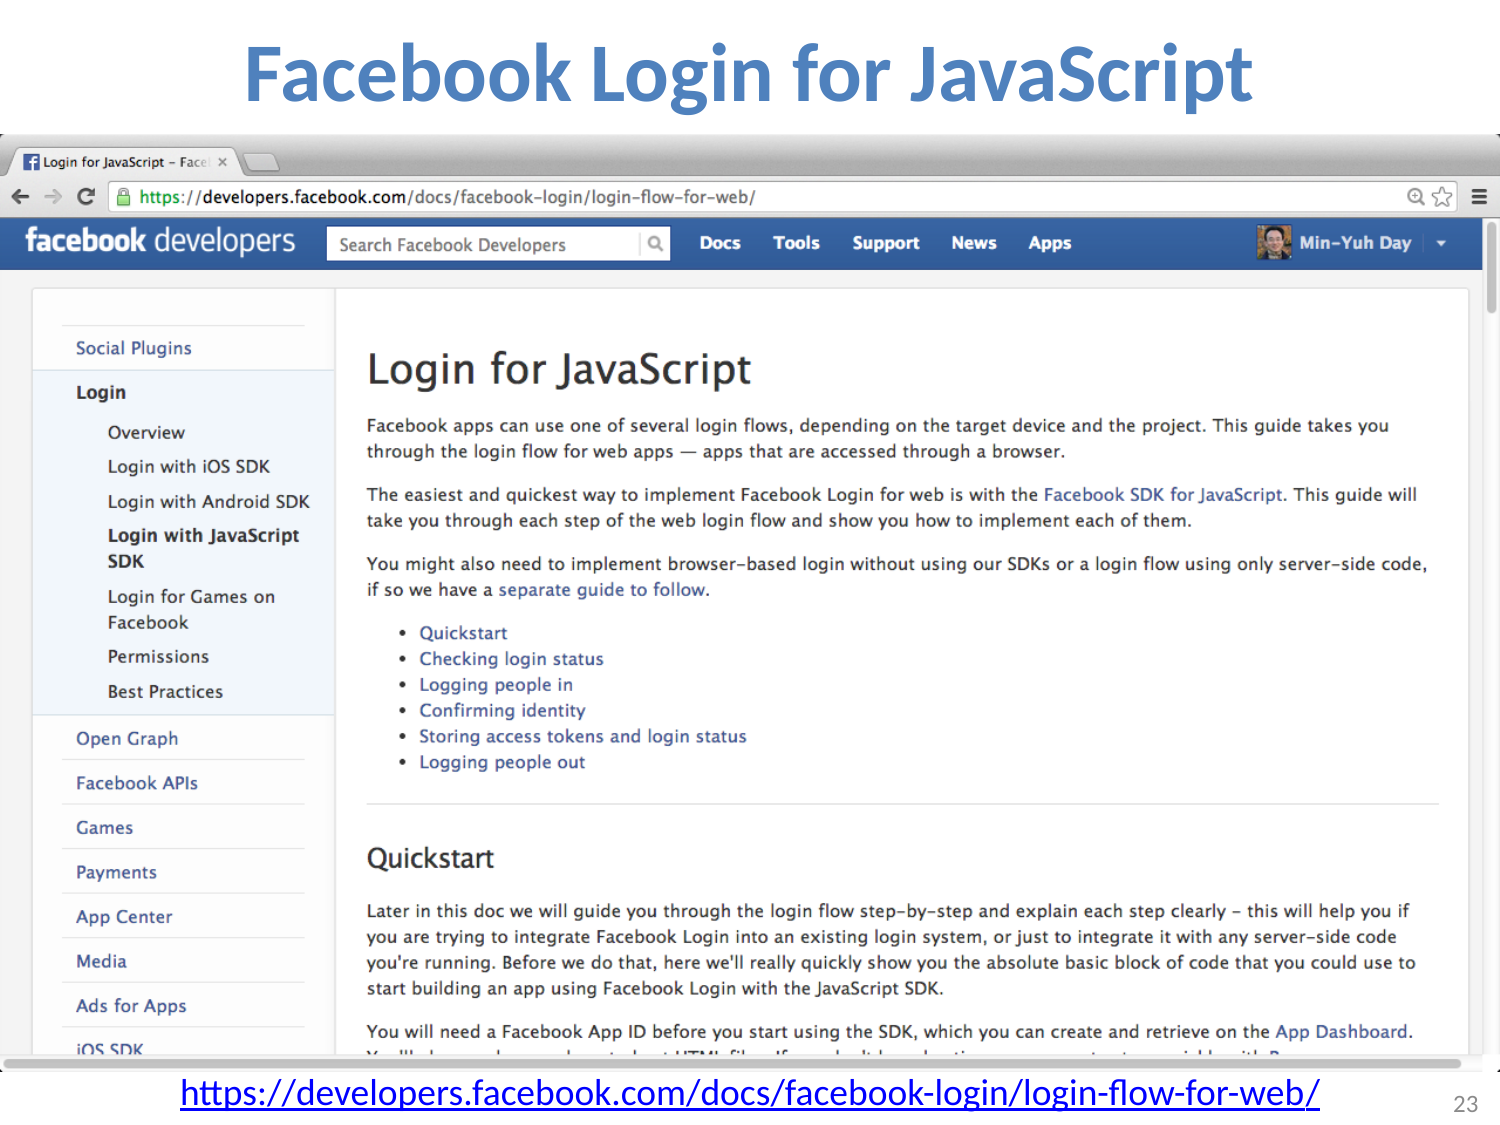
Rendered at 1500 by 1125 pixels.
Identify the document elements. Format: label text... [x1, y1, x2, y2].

text_box https://developers.facebook.com/docs/facebook-login/login-flow-for-web/ [118, 1081, 1382, 1121]
slide_number 23 [1399, 1083, 1494, 1122]
title Facebook Login for JavaScript [75, 0, 1425, 132]
picture [0, 133, 1500, 1072]
